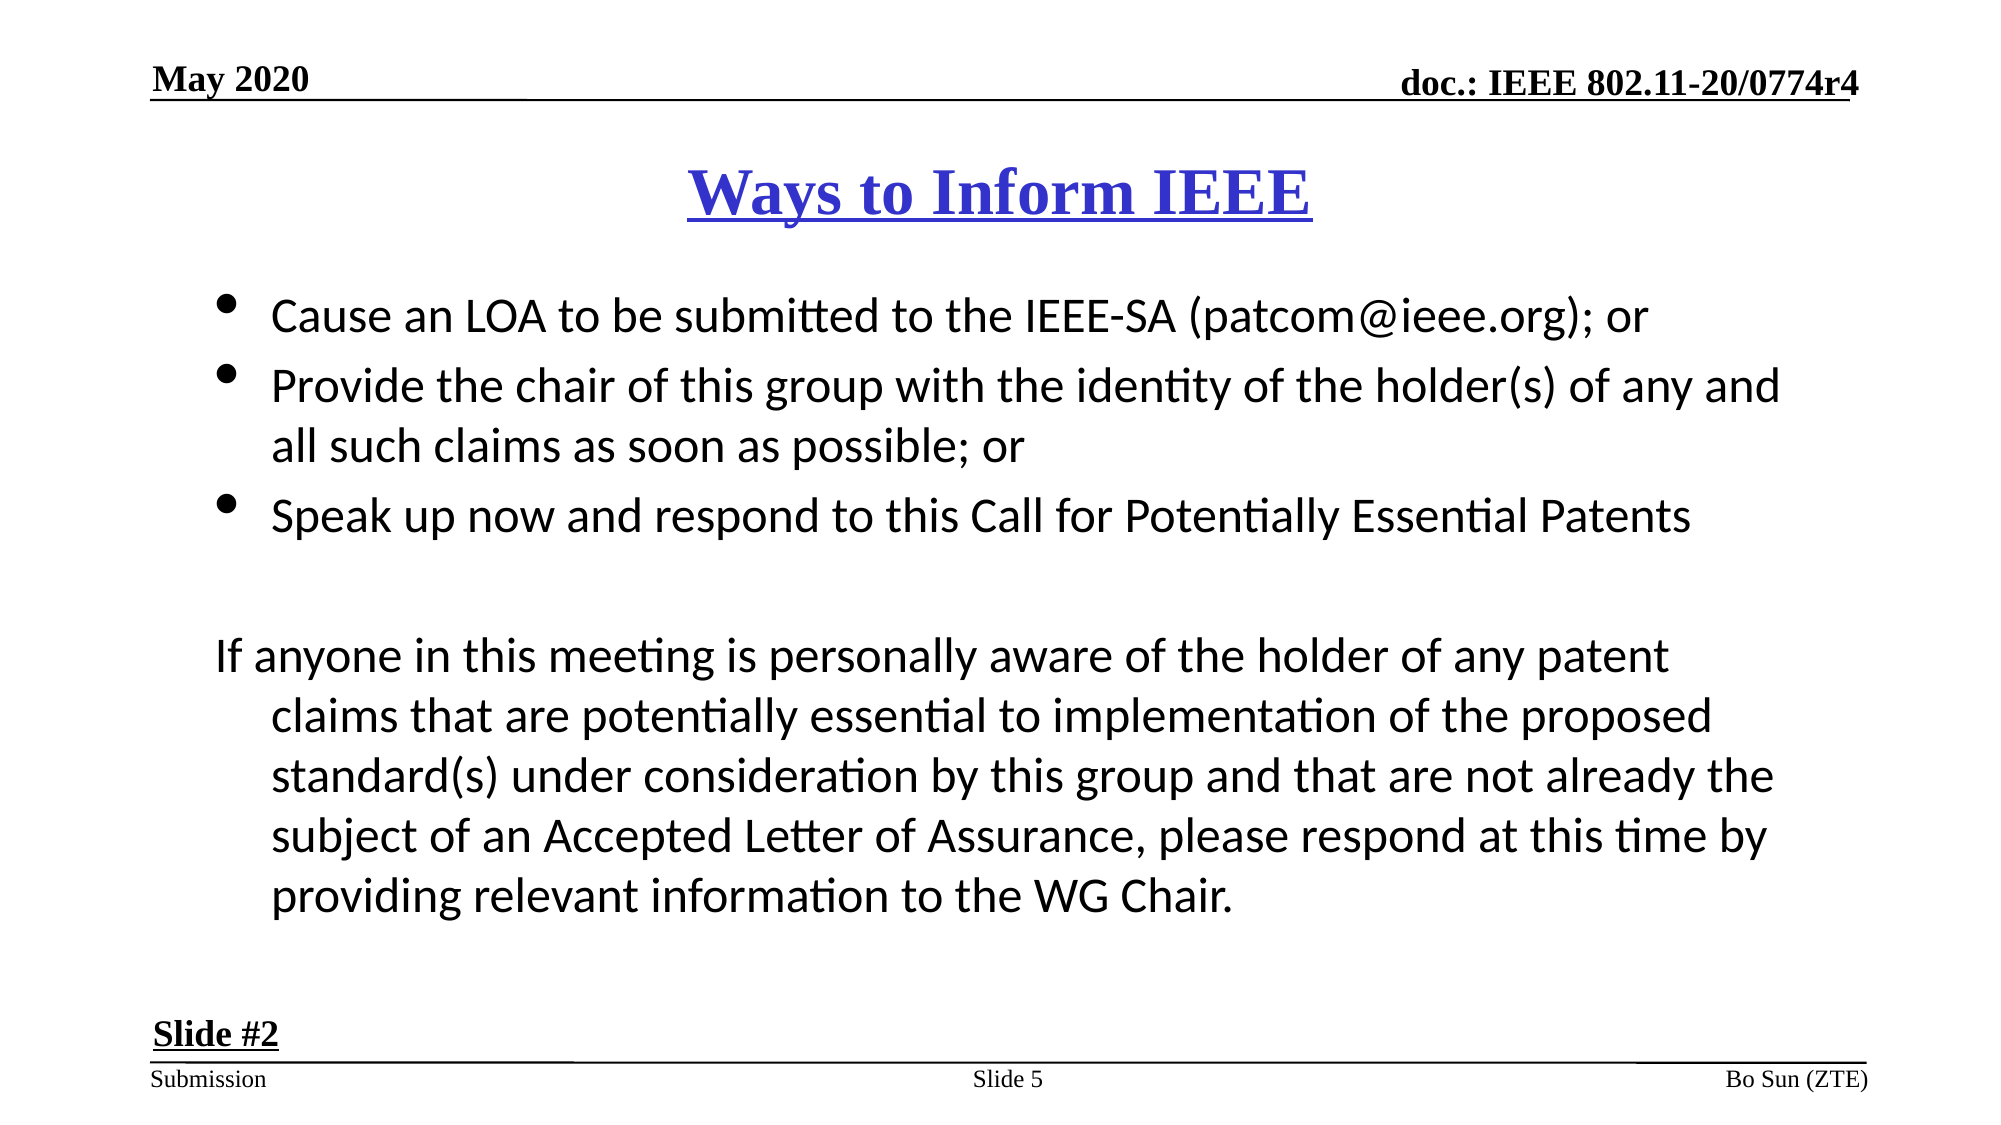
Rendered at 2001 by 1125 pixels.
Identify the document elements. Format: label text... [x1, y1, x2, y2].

footer Bo Sun (ZTE) [1171, 1061, 1869, 1093]
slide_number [152, 54, 563, 100]
slide_number Slide [949, 1061, 1067, 1123]
text_box Slide #2 [138, 1001, 295, 1062]
text_box Ways to Inform IEEE [362, 100, 1638, 275]
text_box Cause an LOA to be submitted to the IEEE-SA (patcom@ieee.org); or Provide the chair of this group with the identity of the holder(s) of any and all such claims as soon as possible; or Speak up now and respond to this Call for Potentially Essential Patents If anyone in this meeting is personally aware of the holder of any patent claims that are potentially essential to implementation of the proposed standard(s) under consideration by this group and that are not already the subject of an Accepted Letter of Assurance, please respond at this time by providing relevant information to the WG Chair. [200, 275, 1800, 975]
